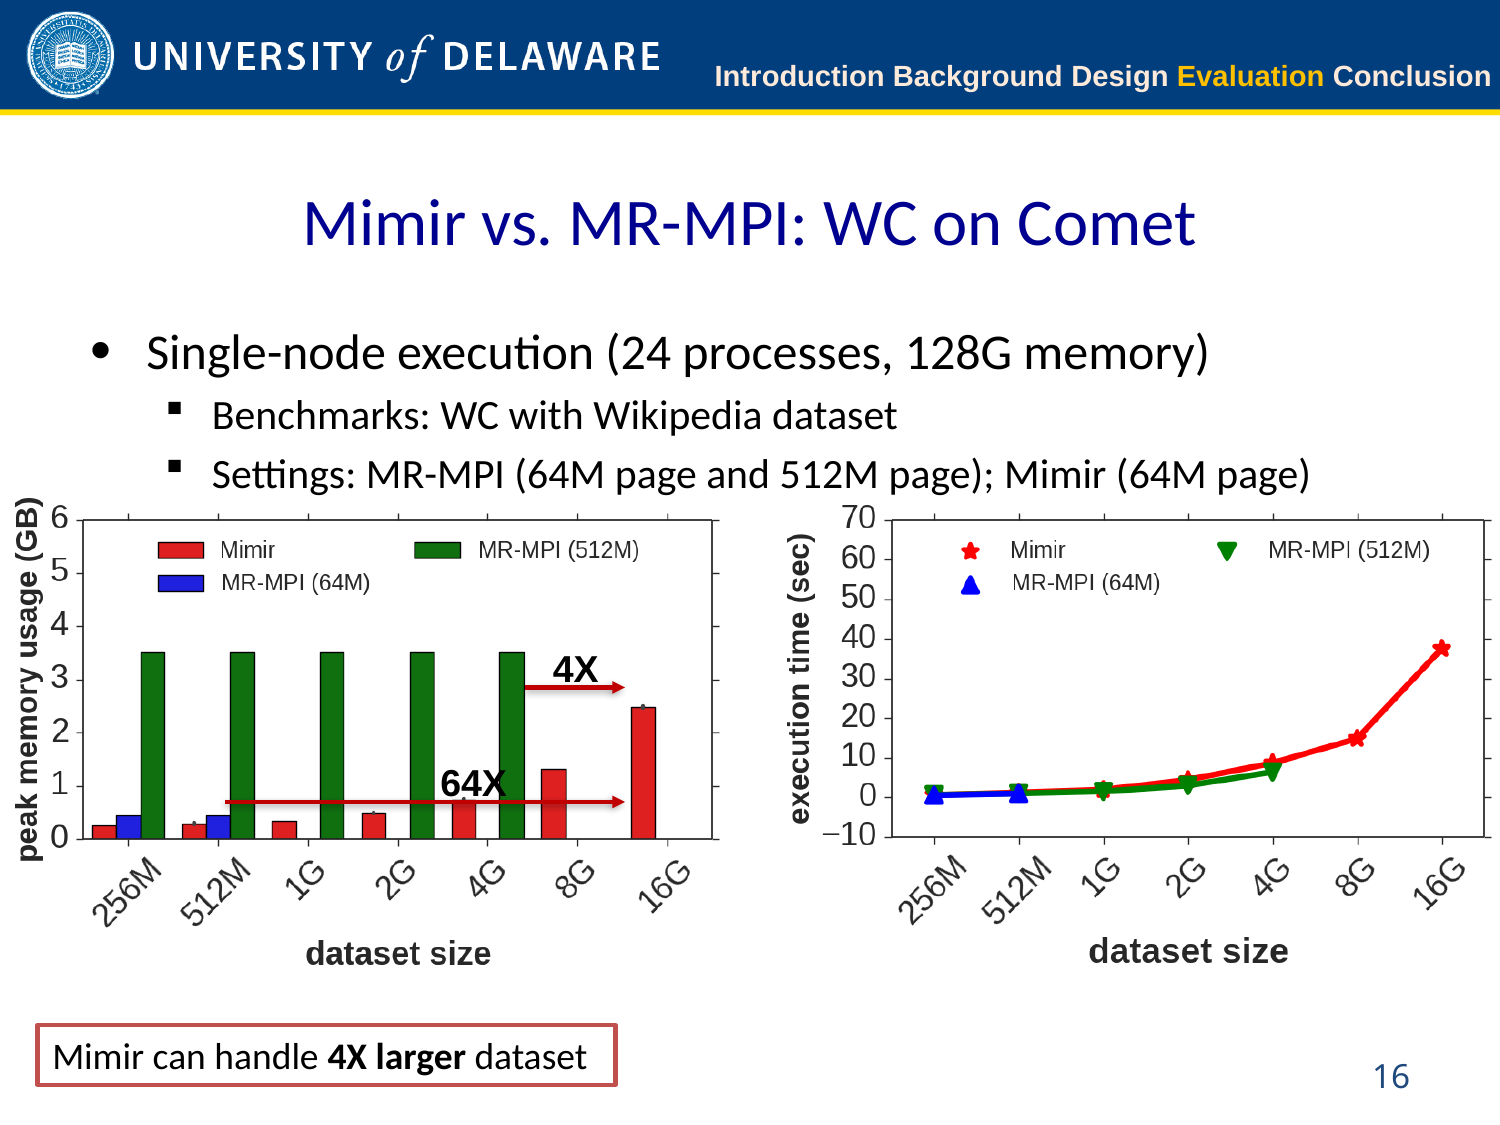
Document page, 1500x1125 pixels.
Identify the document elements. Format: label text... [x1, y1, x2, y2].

title Mimir vs. MR-MPI: WC on Comet [75, 137, 1425, 300]
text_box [0, 487, 1500, 988]
picture [0, 0, 1500, 487]
text_box Mimir can handle 4X larger dataset [35, 1023, 618, 1087]
list Single-node execution (24 processes, 128G memory) Benchmarks: WC with Wikipedia dataset Settings: MR-MPI (64M page and 512M page); Mimir (64M page) [75, 312, 1425, 485]
slide_number 16 [1074, 1045, 1425, 1105]
picture [0, 988, 1500, 1125]
text_box Introduction Background Design Evaluation Conclusion [699, 49, 1500, 100]
